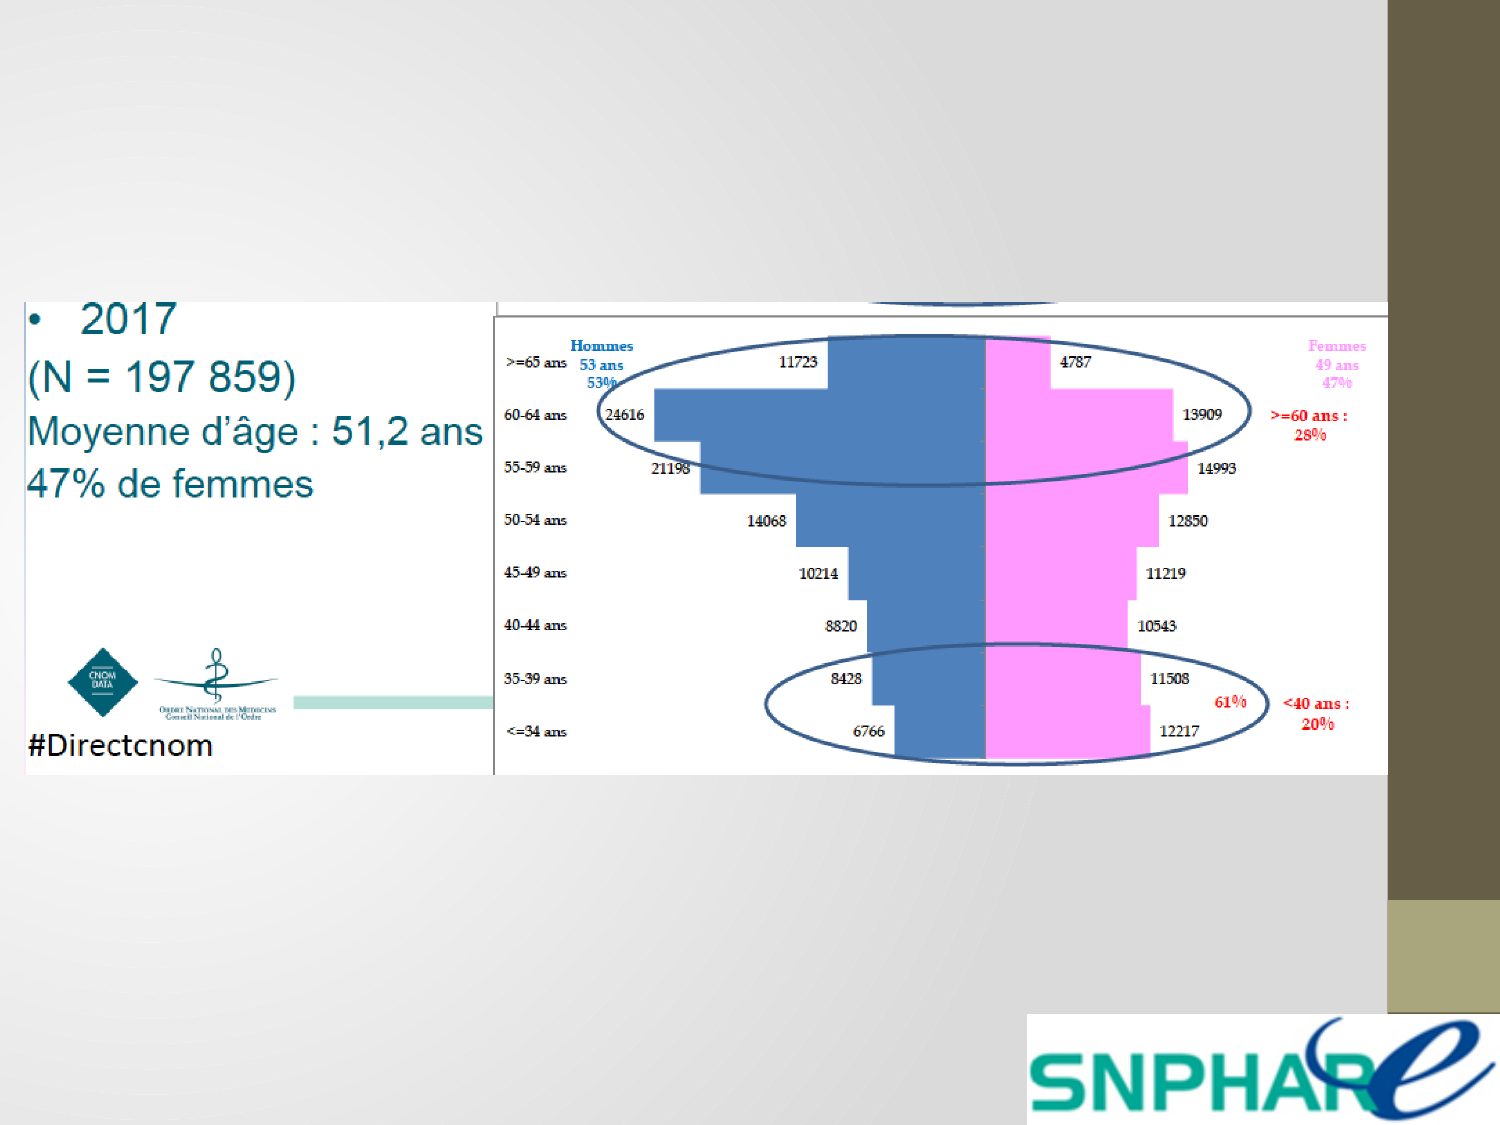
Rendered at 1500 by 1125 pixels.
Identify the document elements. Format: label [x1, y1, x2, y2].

picture [24, 301, 1389, 776]
picture [1027, 1014, 1500, 1125]
